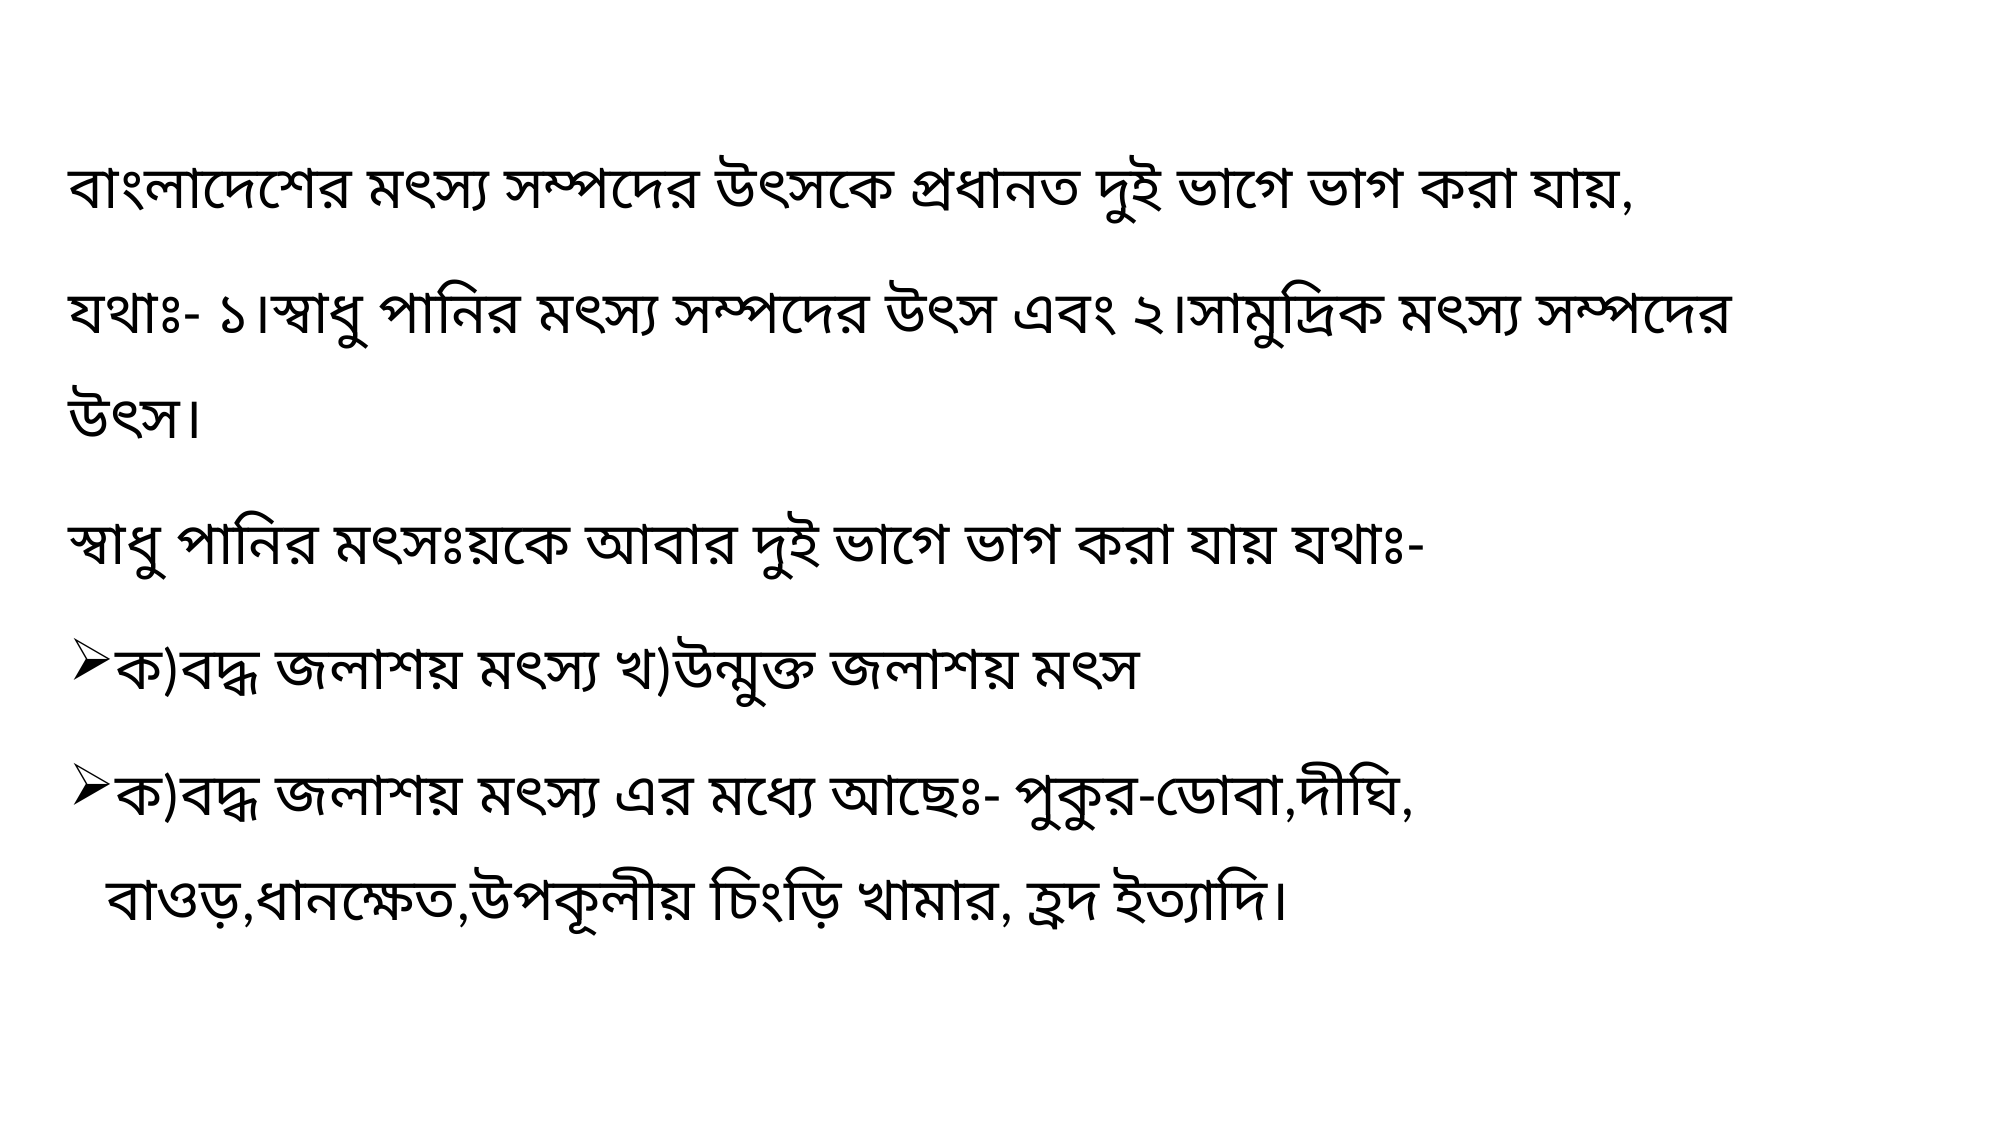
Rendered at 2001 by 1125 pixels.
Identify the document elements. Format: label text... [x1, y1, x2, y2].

list বাংলাদেশের মৎস্য সম্পদের উৎসকে প্রধানত দুই ভাগে ভাগ করা যায়, যথাঃ- ১।স্বাধু পানির মৎস্য সম্পদের উৎস এবং ২।সামুদ্রিক মৎস্য সম্পদের উৎস। স্বাধু পানির মৎসঃয়কে আবার দুই ভাগে ভাগ করা যায় যথাঃ- ক)বদ্ধ জলাশয় মৎস্য খ)উন্মুক্ত জলাশয় মৎস ক)বদ্ধ জলাশয় মৎস্য এর মধ্যে আছেঃ- পুকুর-ডোবা,দীঘি, বাওড়,ধানক্ষেত,উপকূলীয় চিংড়ি খামার, হ্রদ ইত্যাদি। [53, 107, 1779, 1019]
